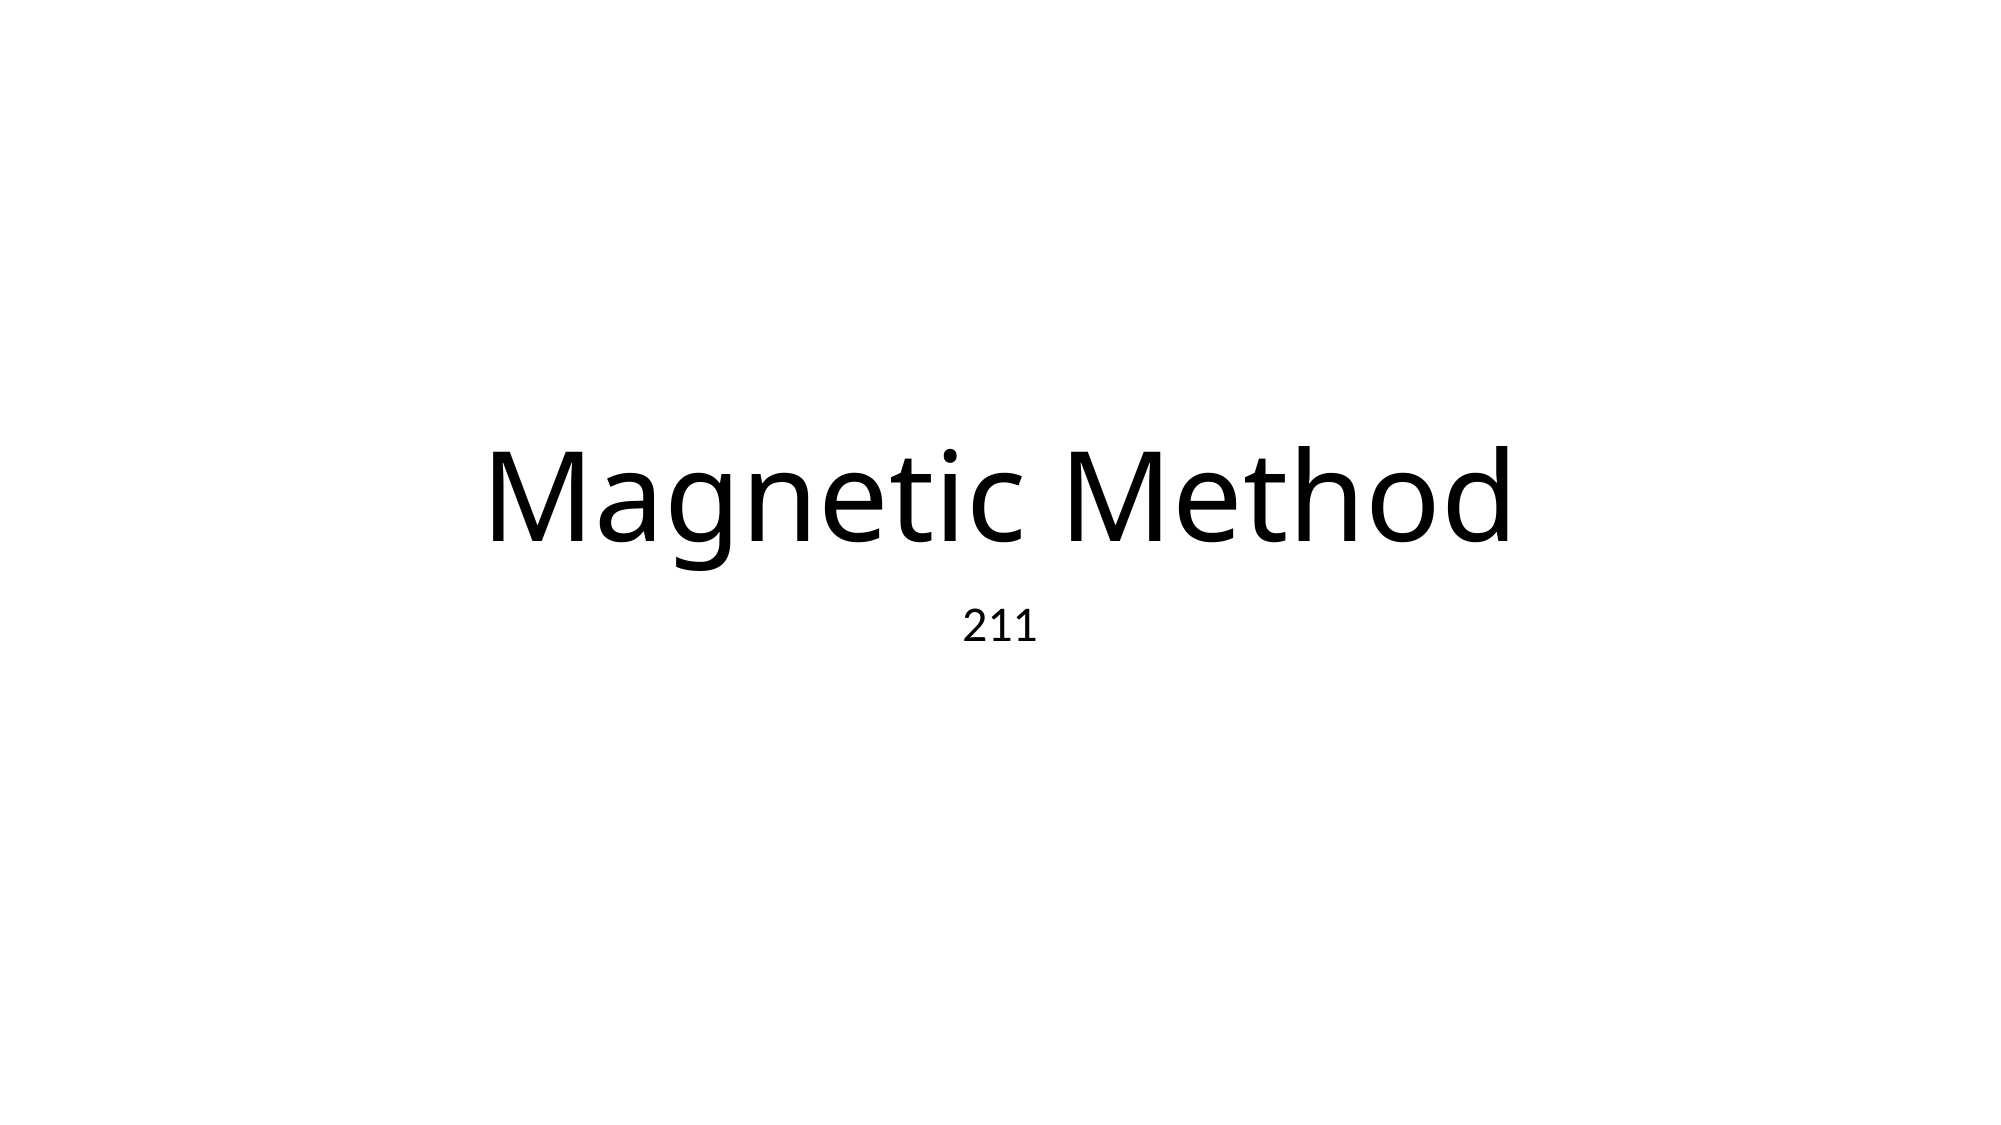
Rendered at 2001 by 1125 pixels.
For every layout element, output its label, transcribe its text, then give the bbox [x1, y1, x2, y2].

subtitle 211 [249, 590, 1750, 863]
title Magnetic Method [249, 184, 1750, 576]
